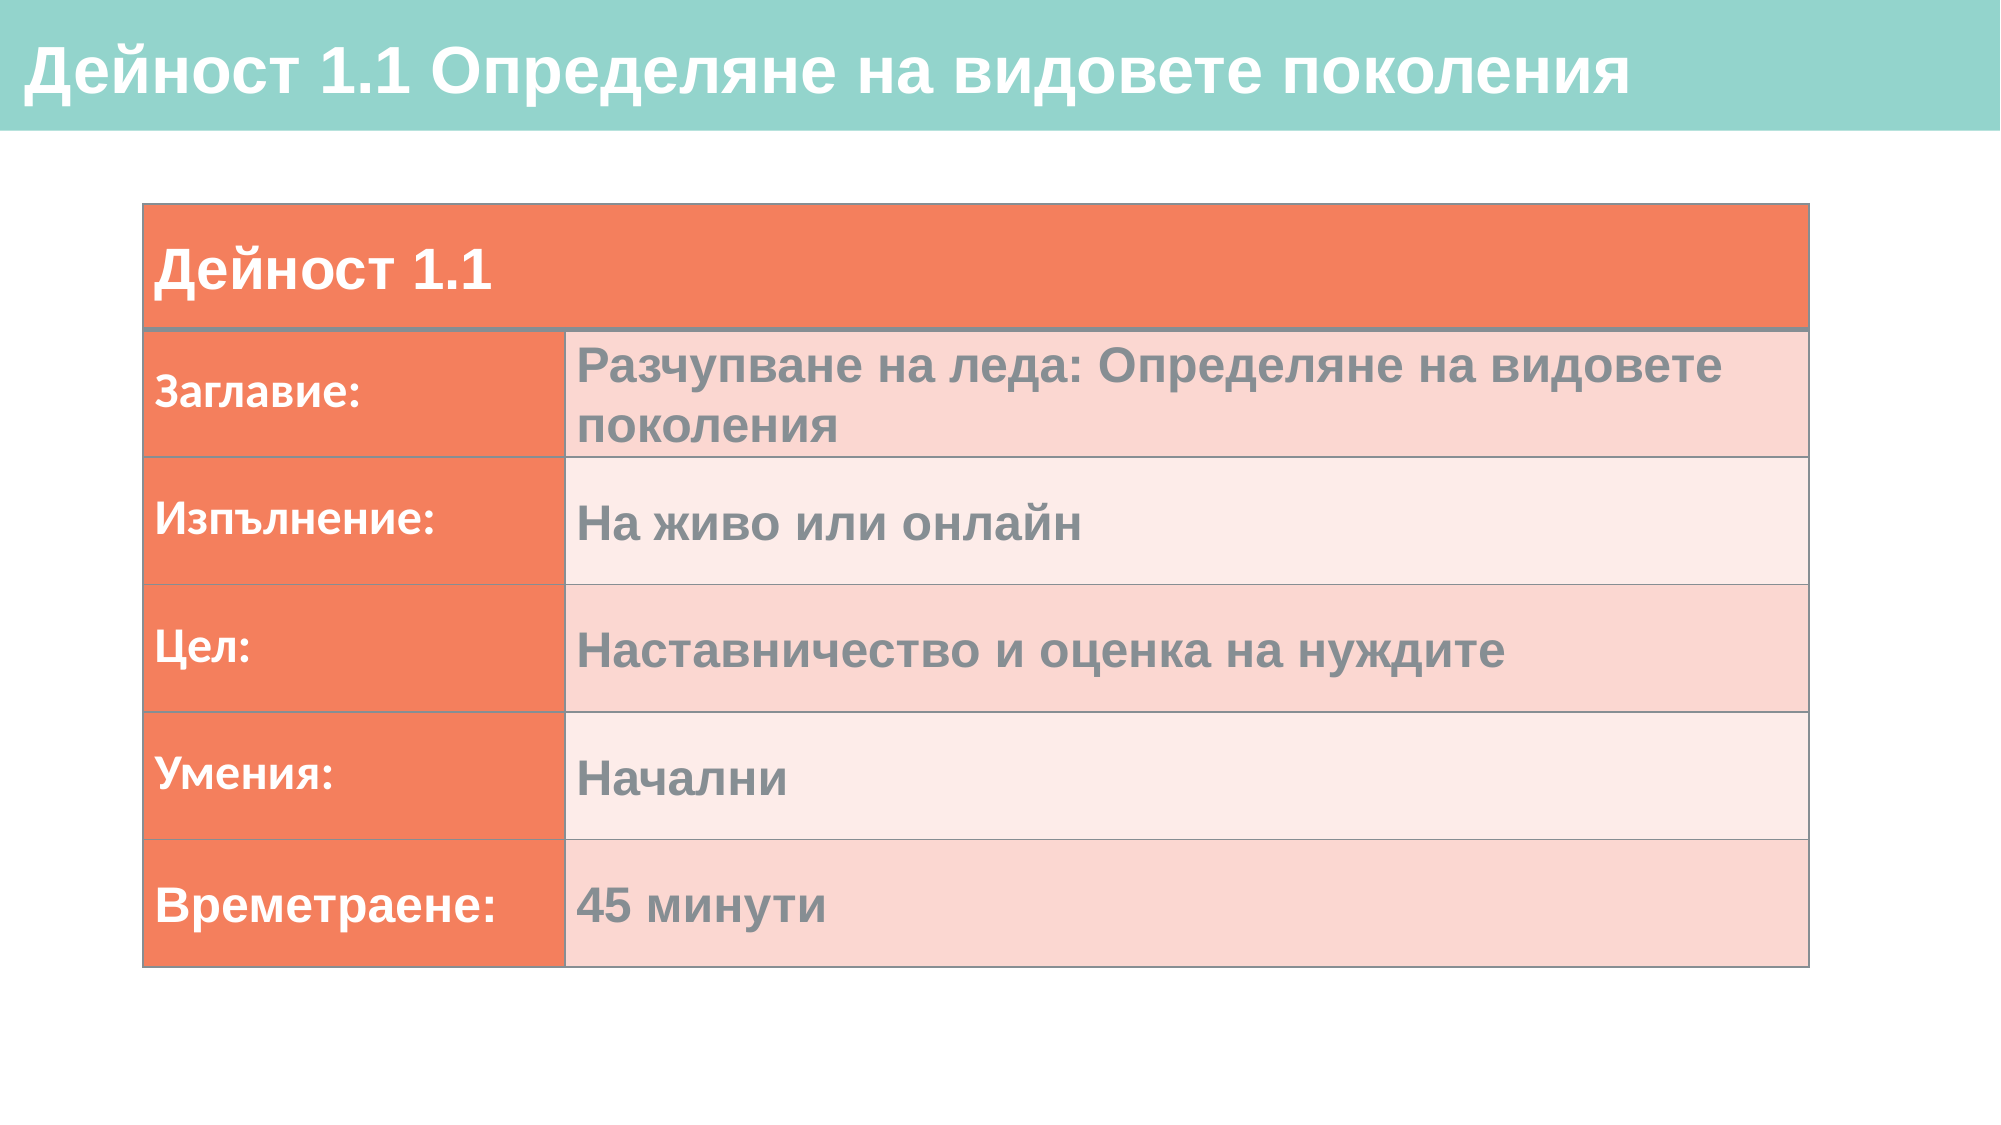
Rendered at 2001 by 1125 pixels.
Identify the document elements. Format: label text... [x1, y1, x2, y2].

table_header Дейност 1.1 [144, 205, 1808, 327]
table_cell Времетраене: [144, 840, 564, 966]
table_cell Цел: [144, 585, 564, 711]
table_cell Наставничество и оценка на нуждите [566, 585, 1808, 711]
table_cell 45 минути [566, 840, 1808, 966]
table_cell Умения: [144, 713, 564, 839]
table_cell Начални [566, 713, 1808, 839]
title Дейност 1.1 Определяне на видовете поколения [16, 13, 1976, 131]
table_cell На живо или онлайн [566, 458, 1808, 584]
table_cell Заглавие: [144, 332, 564, 456]
table_cell Изпълнение: [144, 458, 564, 584]
table_cell Разчупване на леда: Определяне на видовете поколения [566, 332, 1808, 456]
